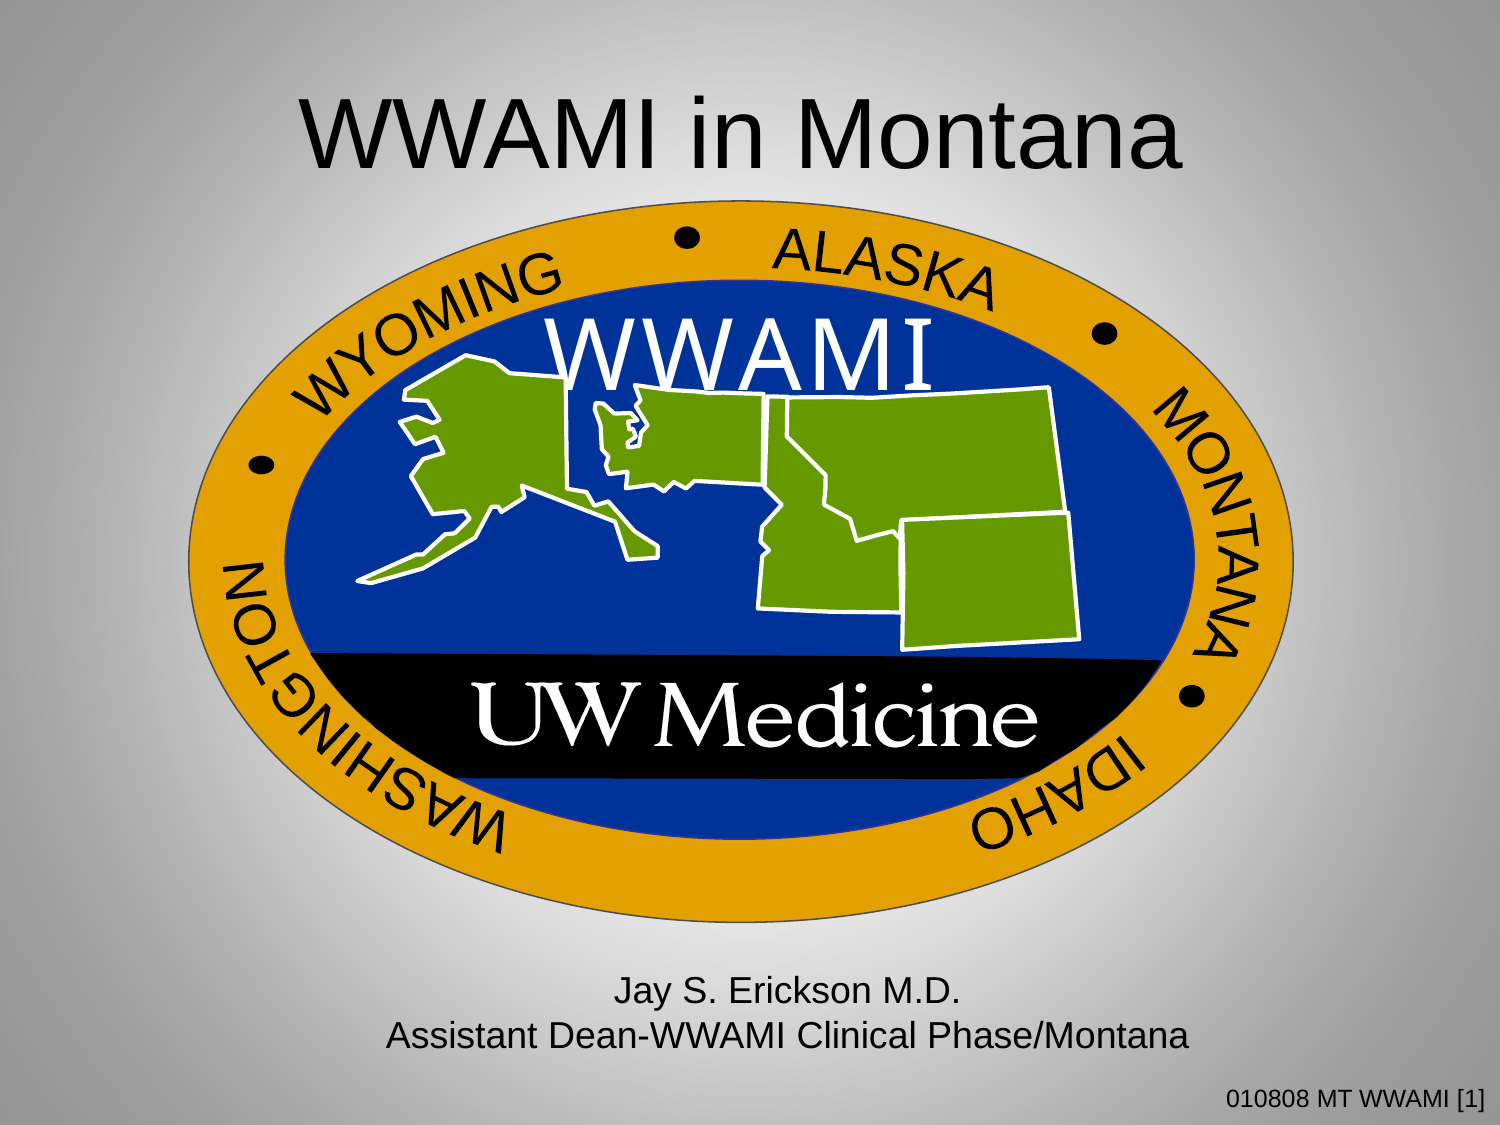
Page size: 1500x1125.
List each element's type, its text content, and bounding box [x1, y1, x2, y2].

picture [0, 0, 1500, 1125]
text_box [188, 200, 1294, 923]
text_box WWAMI in Montana [99, 61, 1383, 197]
text_box Jay S. Erickson M.D. Assistant Dean-WWAMI Clinical Phase/Montana [371, 958, 1205, 1063]
